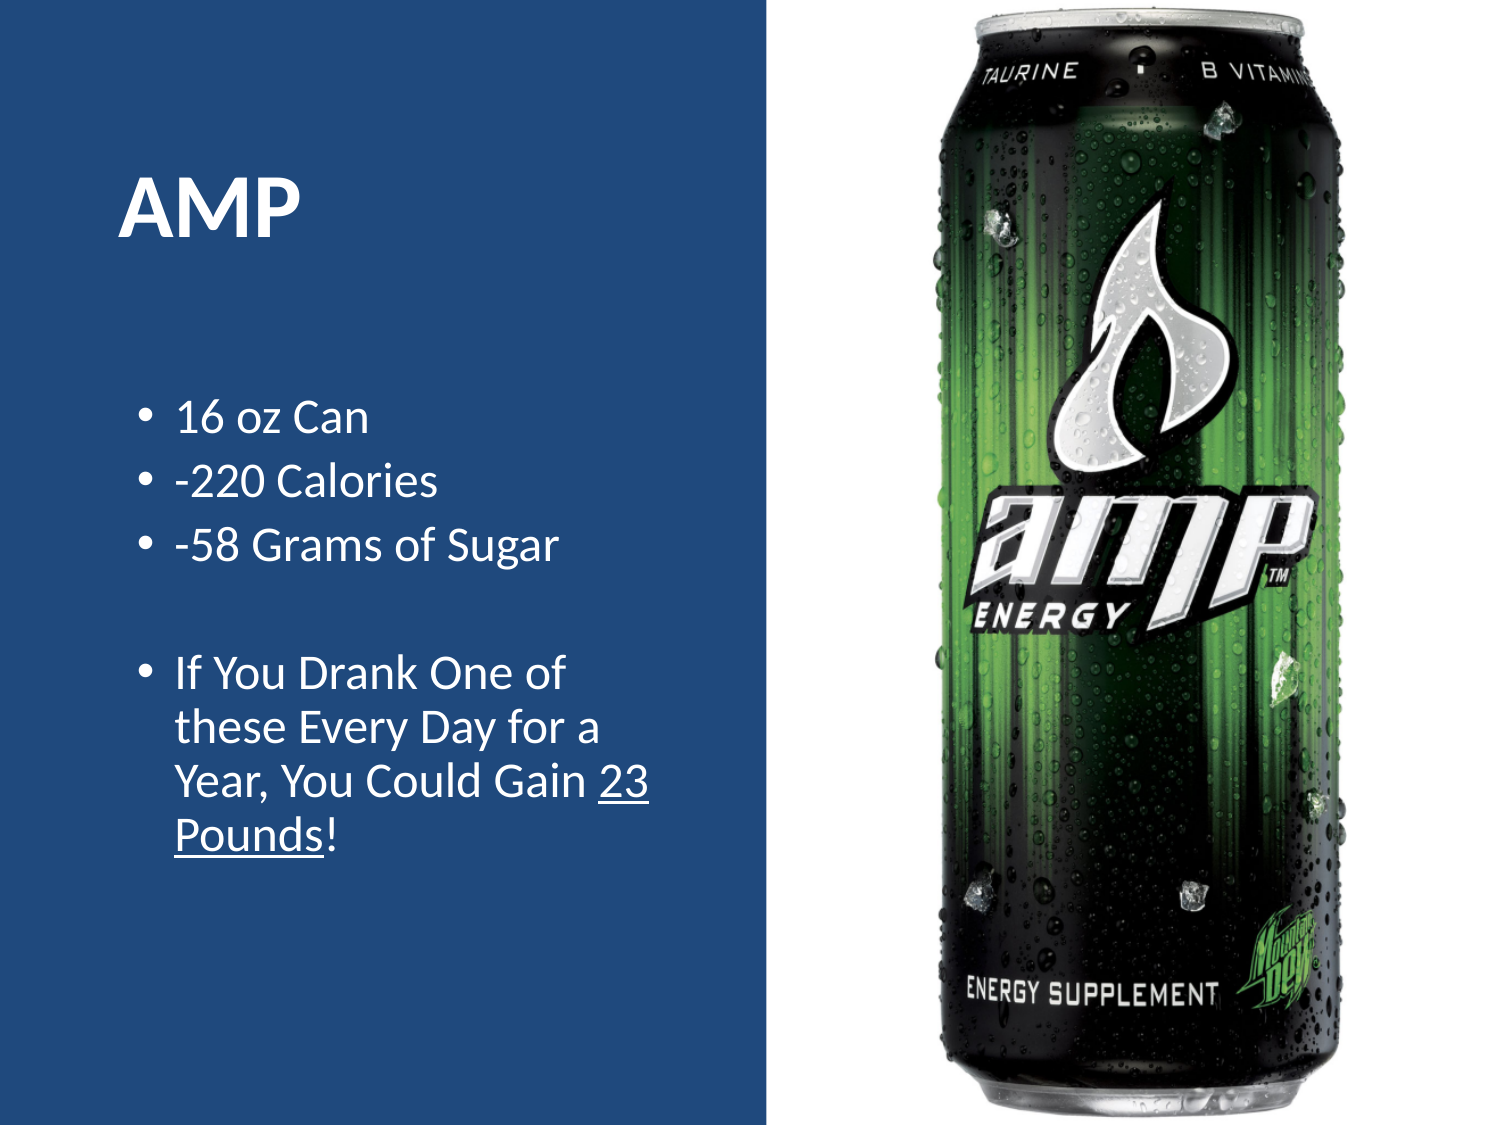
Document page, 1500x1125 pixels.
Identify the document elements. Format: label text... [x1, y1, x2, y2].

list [766, 0, 1500, 1125]
title AMP [103, 59, 750, 357]
list 16 oz Can -220 Calories -58 Grams of Sugar If You Drank One of these Every Day for a Year, You Could Gain 23 Pounds! [103, 382, 672, 1014]
text_box [0, 0, 764, 1125]
